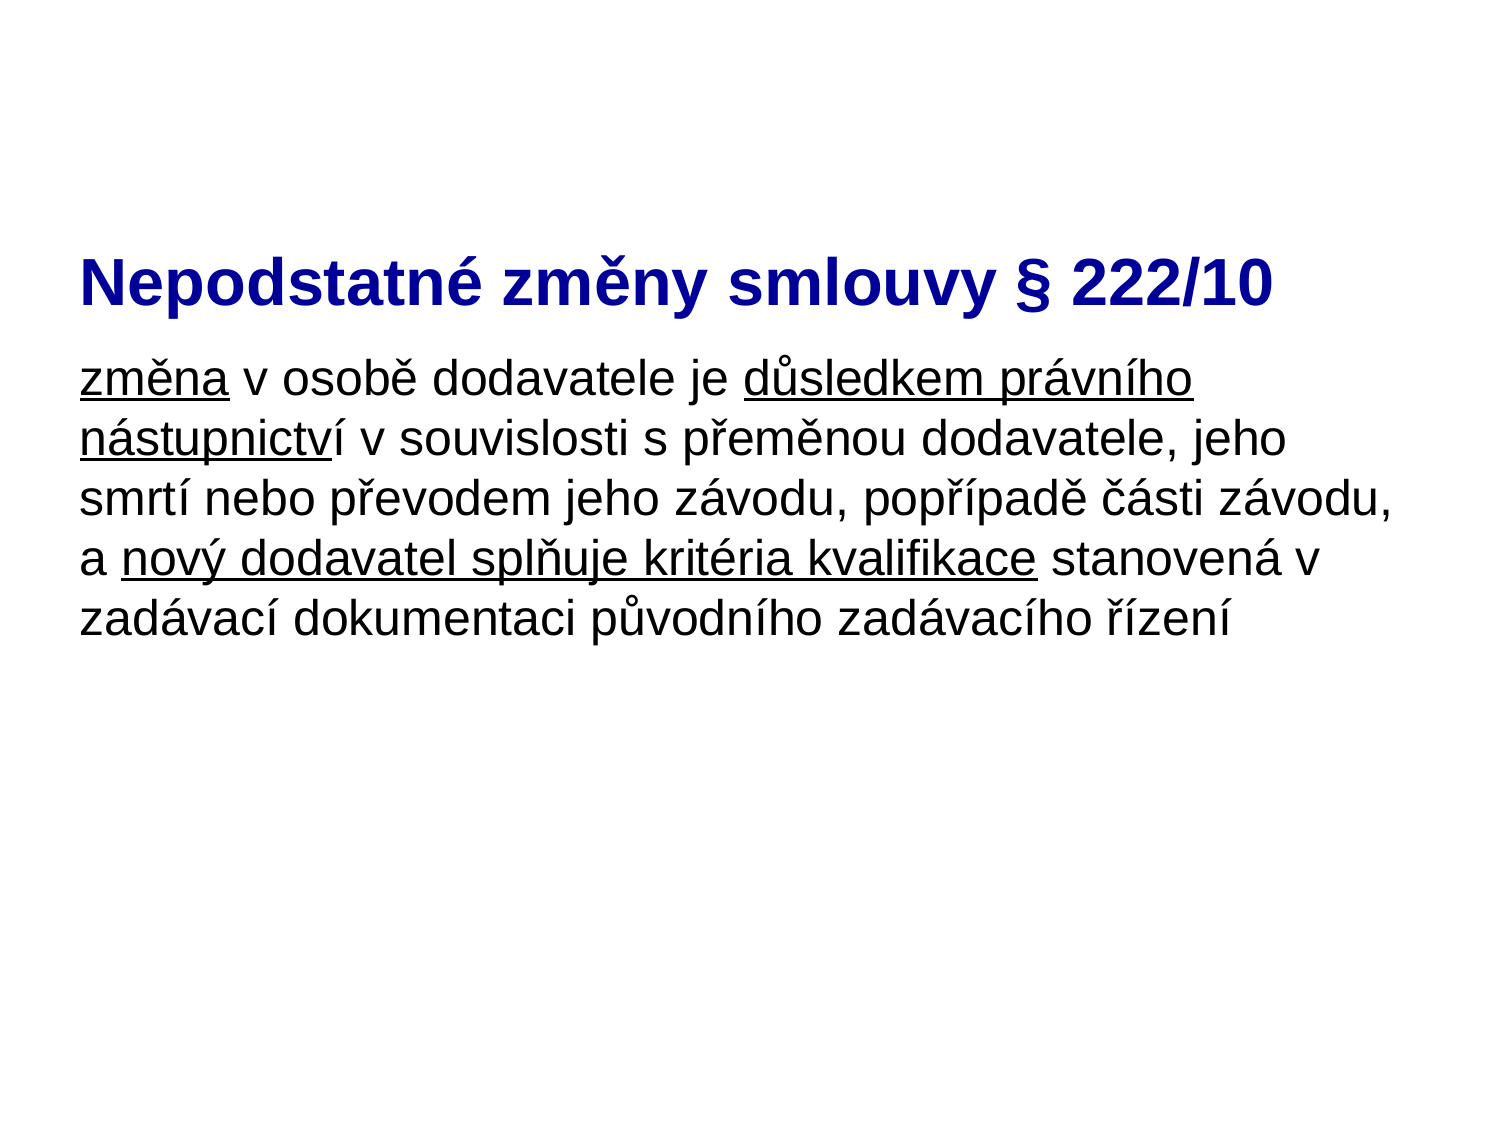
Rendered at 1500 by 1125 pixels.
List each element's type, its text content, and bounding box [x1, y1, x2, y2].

title Nepodstatné změny smlouvy § 222/10 [64, 231, 1425, 315]
list změna v osobě dodavatele je důsledkem právního nástupnictví v souvislosti s přeměnou dodavatele, jeho smrtí nebo převodem jeho závodu, popřípadě části závodu, a nový dodavatel splňuje kritéria kvalifikace stanovená v zadávací dokumentaci původního zadávacího řízení [64, 338, 1425, 1059]
